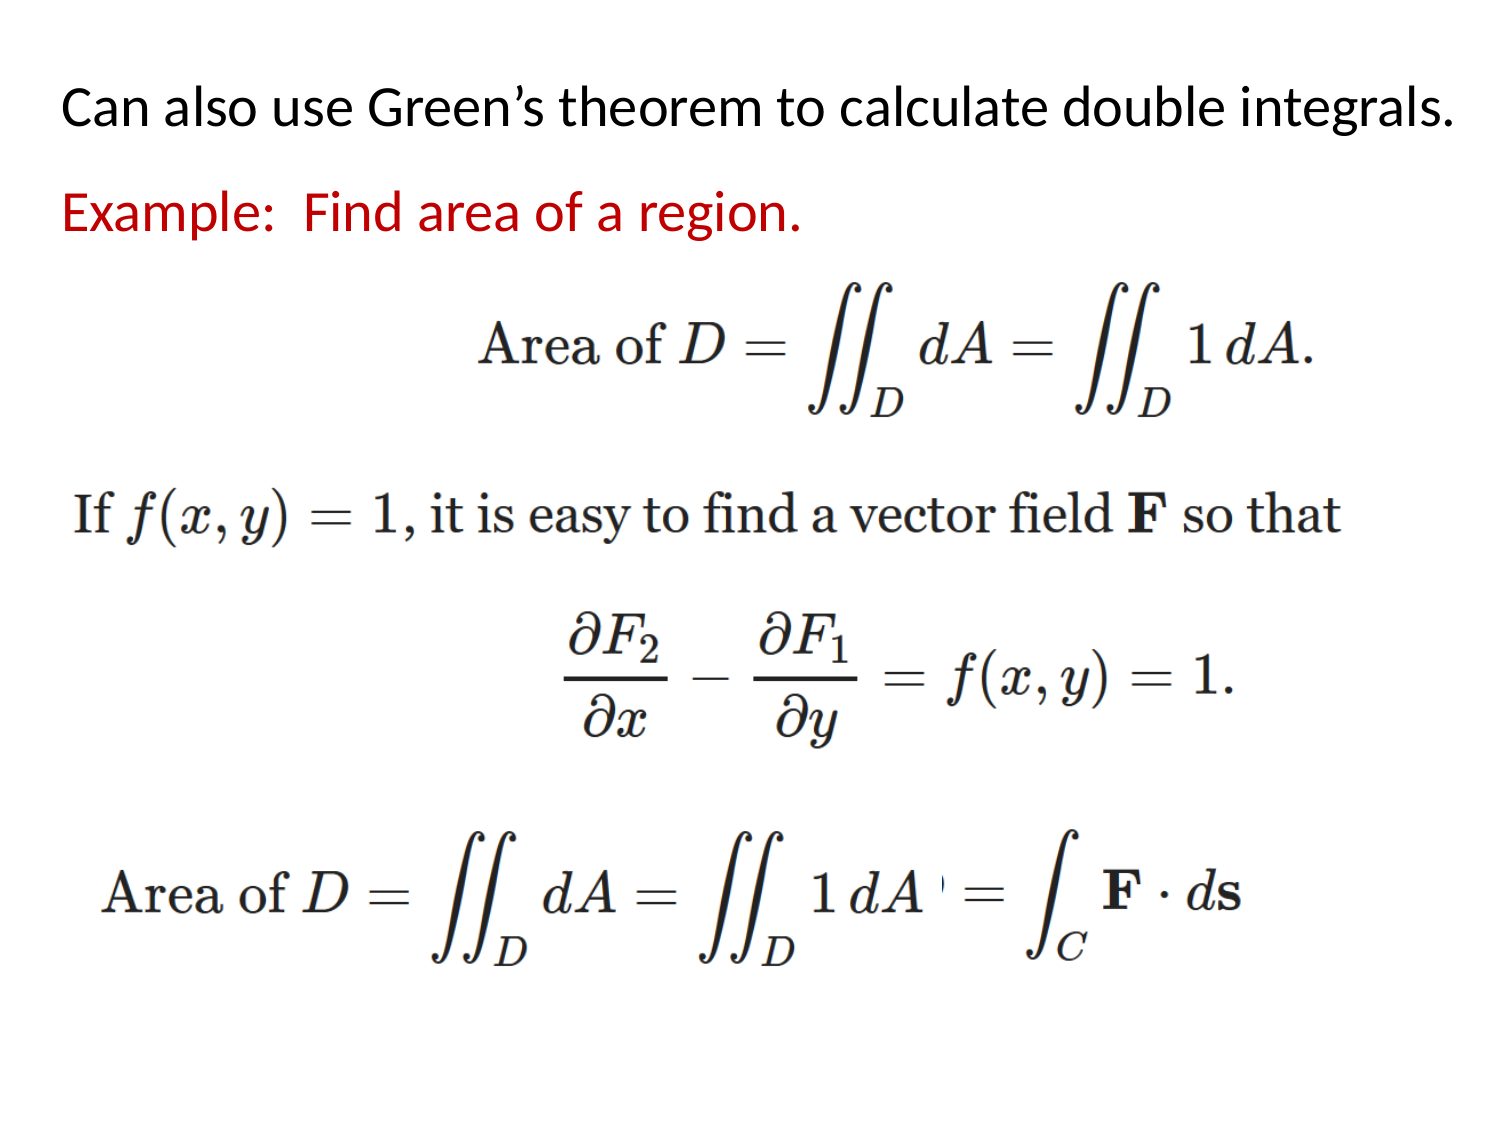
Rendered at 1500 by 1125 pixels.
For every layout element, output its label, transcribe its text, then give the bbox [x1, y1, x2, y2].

picture [942, 817, 1261, 981]
picture [43, 241, 1500, 760]
text_box Can also use Green’s theorem to calculate double integrals. Example: Find area of a region. [46, 26, 1478, 241]
picture [74, 803, 924, 993]
